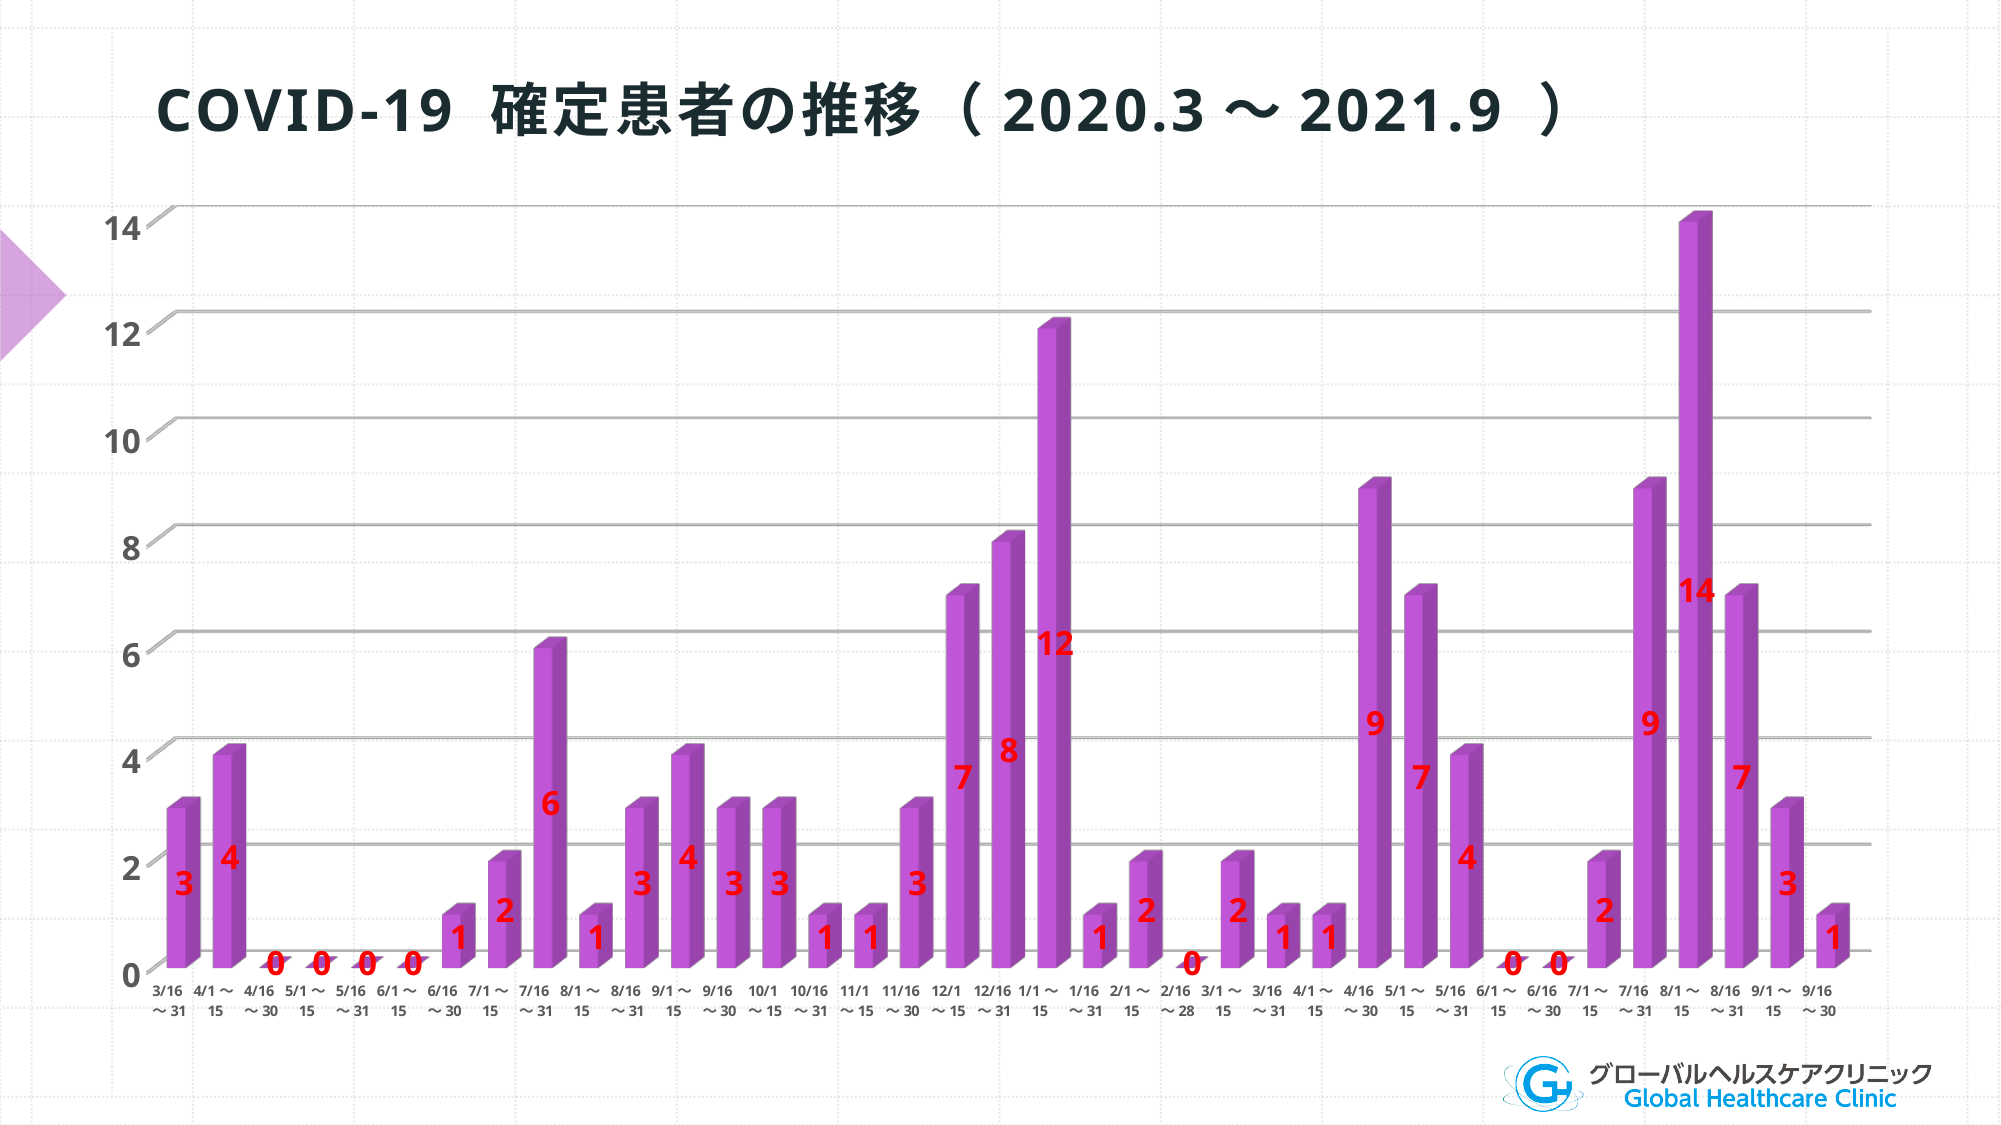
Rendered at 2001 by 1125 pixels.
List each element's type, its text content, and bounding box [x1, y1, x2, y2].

picture [1492, 1049, 1942, 1119]
title COVID-19 確定患者の推移（2020.3～2021.9 ） [137, 57, 1919, 159]
chart [46, 188, 1928, 1039]
